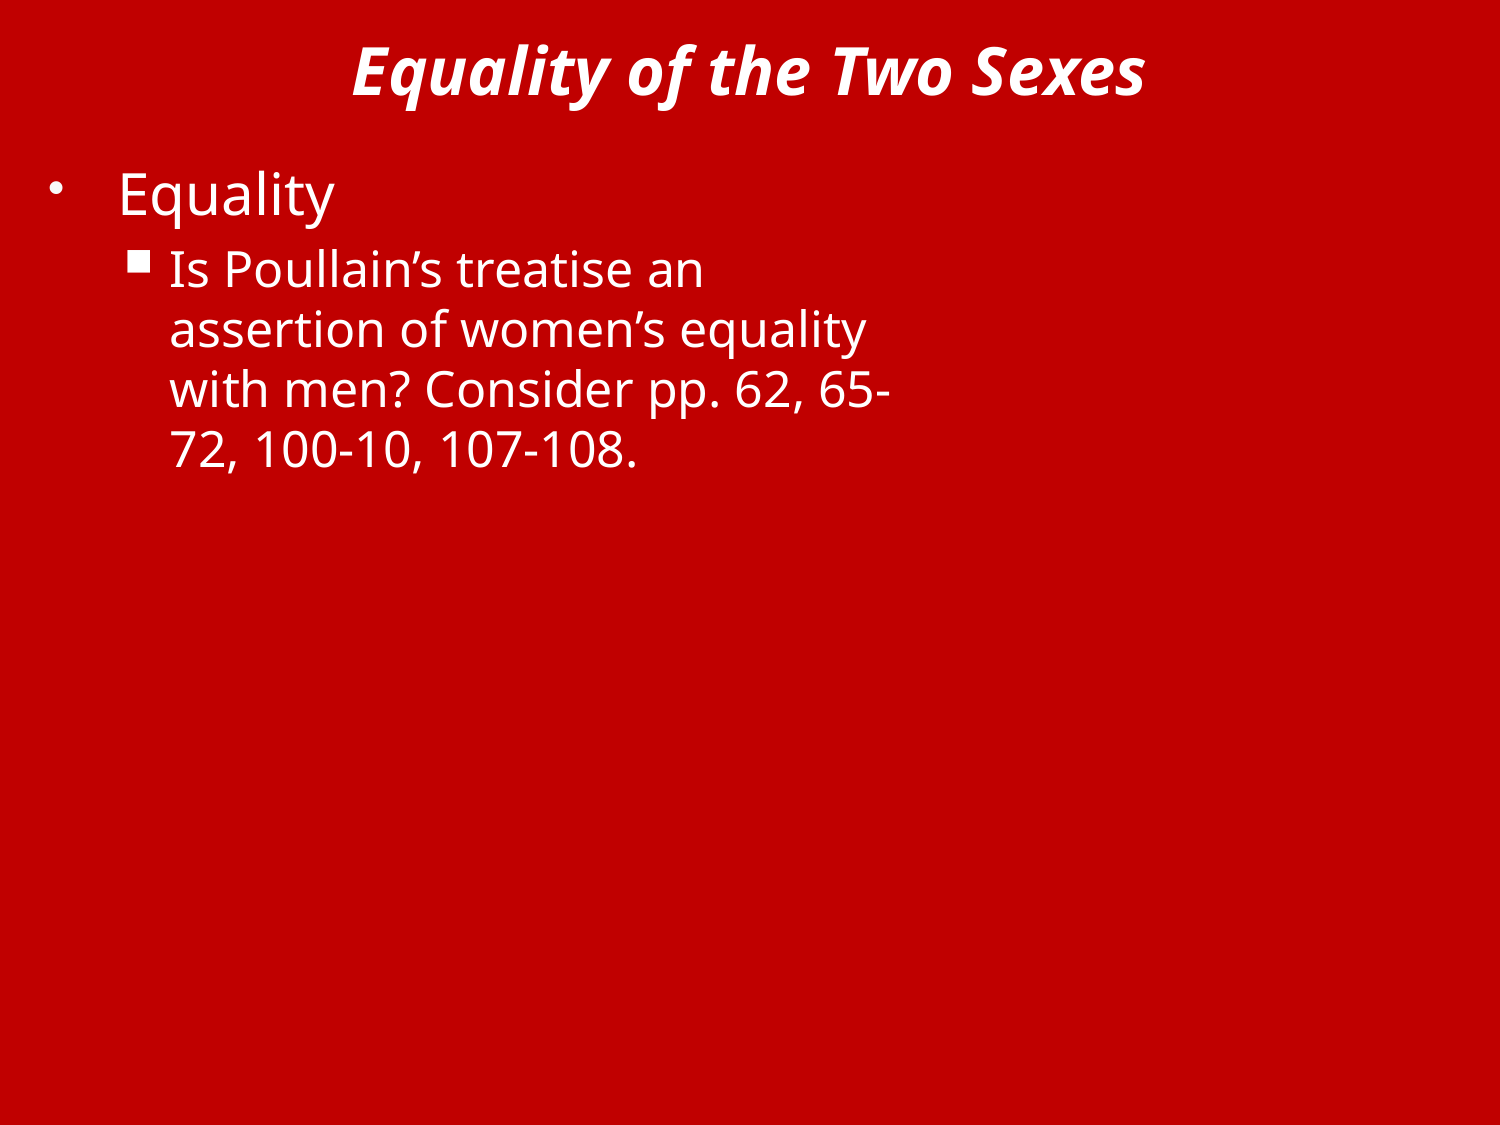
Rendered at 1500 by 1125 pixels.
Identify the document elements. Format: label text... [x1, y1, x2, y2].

title Equality of the Two Sexes [75, 12, 1425, 125]
list Equality Is Poullain’s treatise an assertion of women’s equality with men? Consider pp. 62, 65-72, 100-10, 107-108. [12, 149, 925, 1113]
